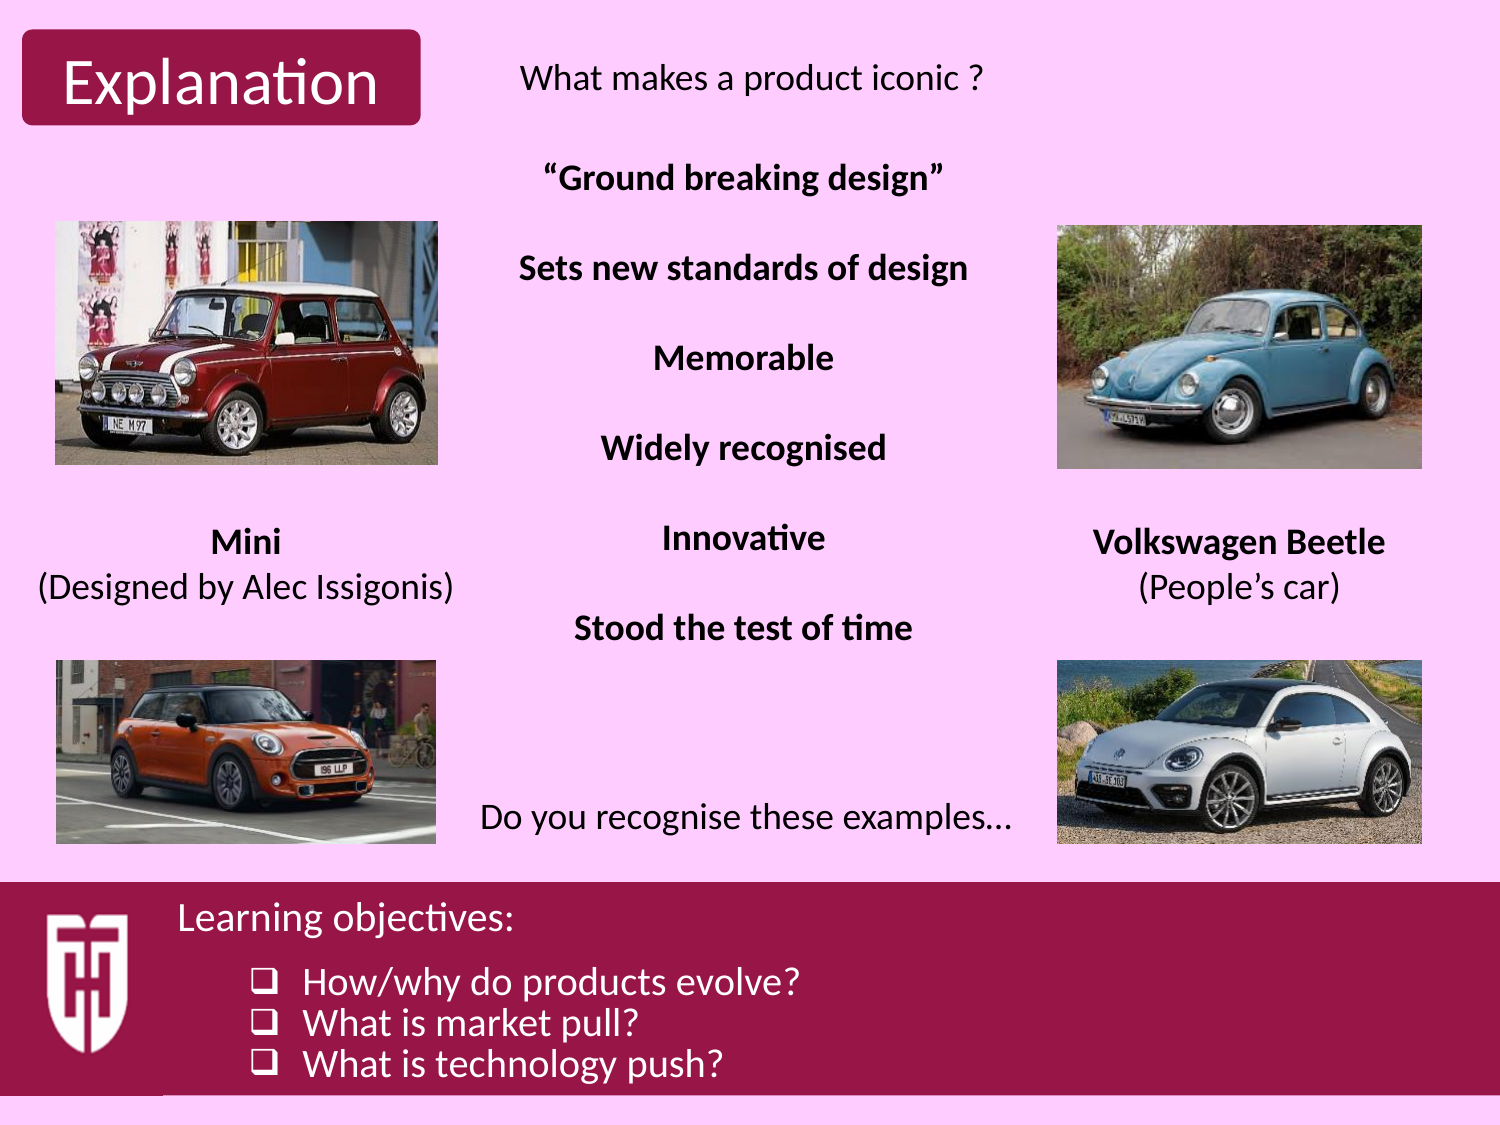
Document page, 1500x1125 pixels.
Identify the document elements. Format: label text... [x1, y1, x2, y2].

picture [1057, 225, 1422, 469]
text_box What makes a product iconic ? [504, 45, 1001, 106]
picture [56, 660, 436, 844]
picture [1057, 660, 1422, 844]
text_box Do you recognise these examples… [465, 784, 1028, 845]
text_box Volkswagen Beetle (People’s car) [1077, 509, 1401, 615]
picture [55, 221, 438, 465]
picture [0, 882, 162, 1096]
text_box “Ground breaking design” Sets new standards of design Memorable Widely recognised Innovative Stood the test of time [503, 145, 984, 656]
text_box Mini (Designed by Alec Issigonis) [22, 509, 470, 615]
